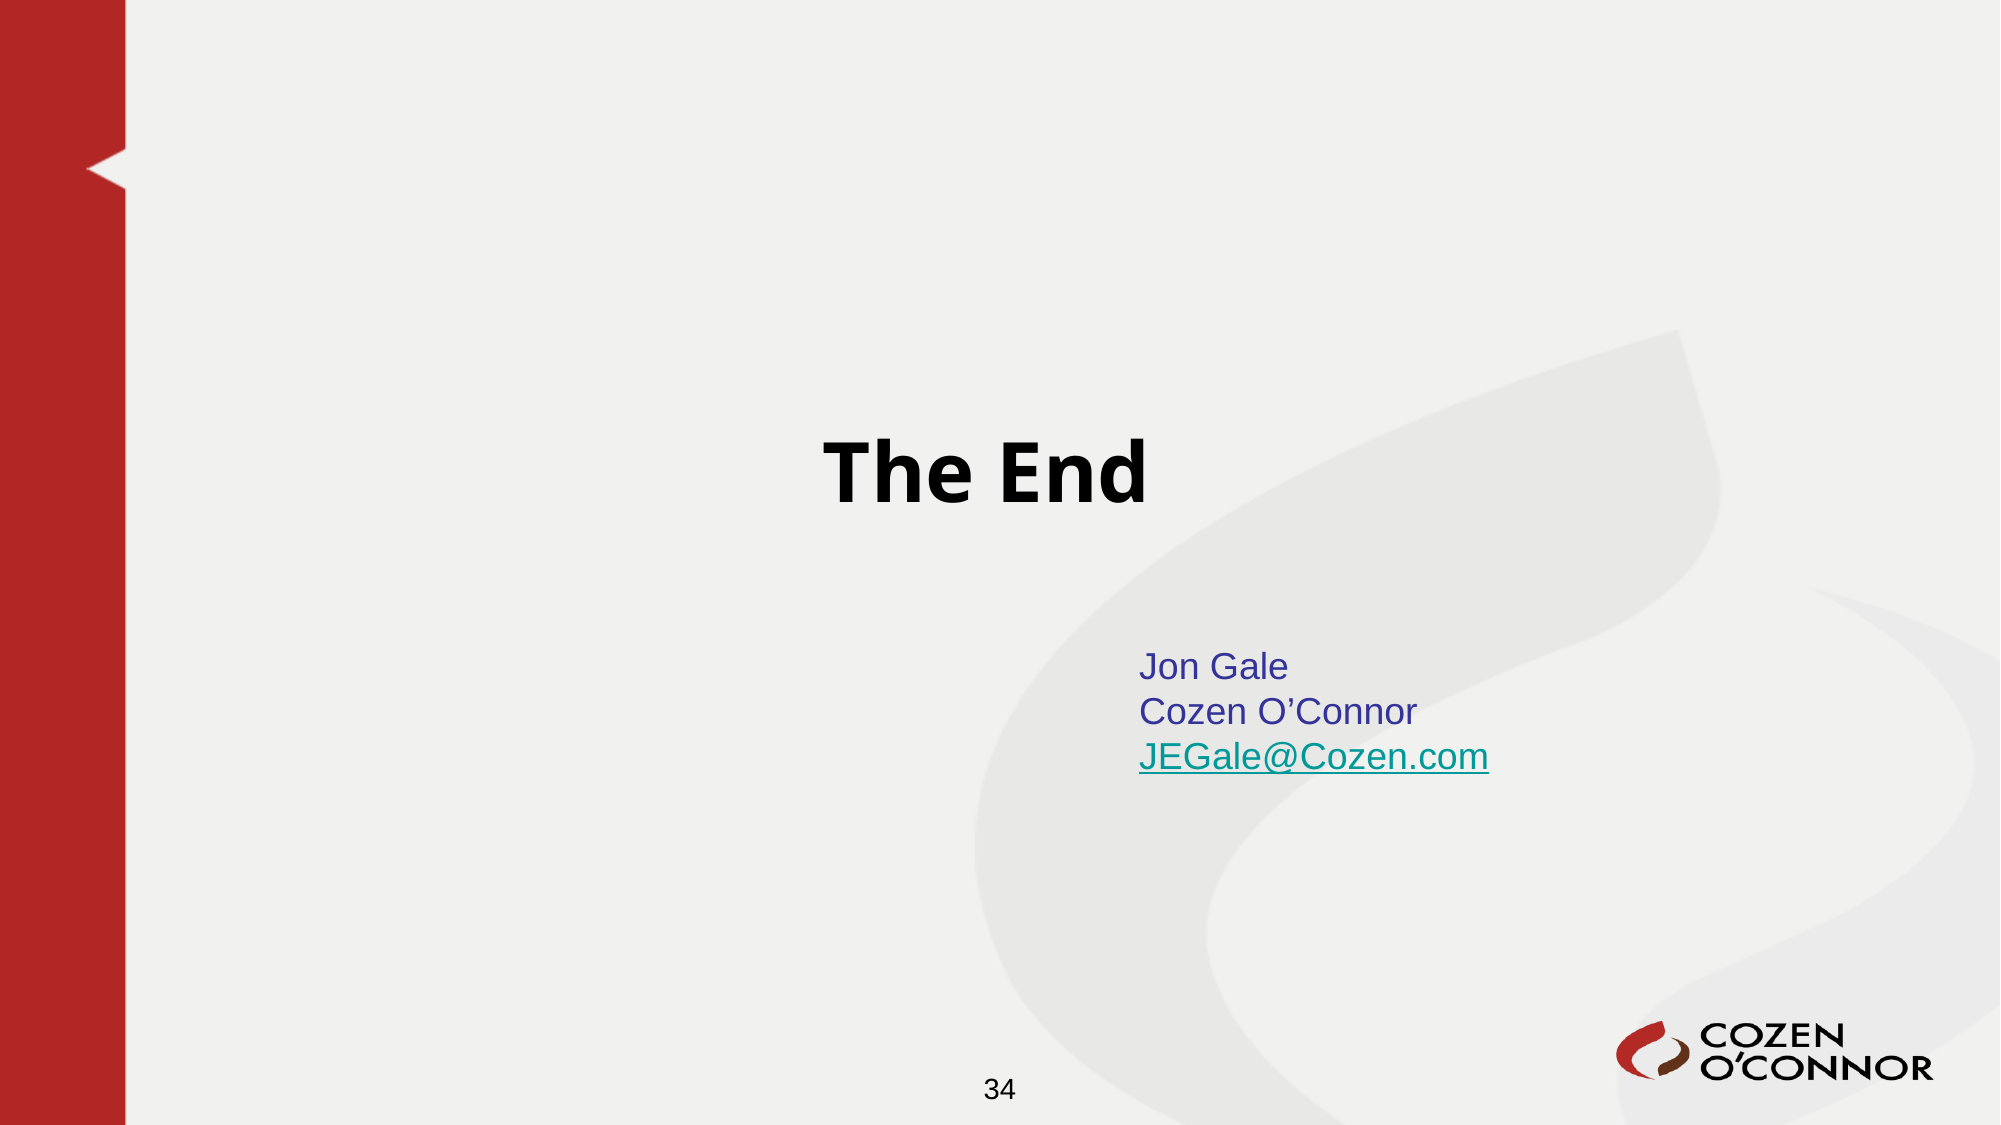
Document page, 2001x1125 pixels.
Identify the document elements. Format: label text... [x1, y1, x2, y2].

picture [0, 0, 2000, 1125]
title The End [349, 375, 1625, 563]
slide_number 34 [766, 1062, 1234, 1113]
text_box Jon Gale Cozen O’Connor JEGale@Cozen.com [1124, 634, 2000, 785]
